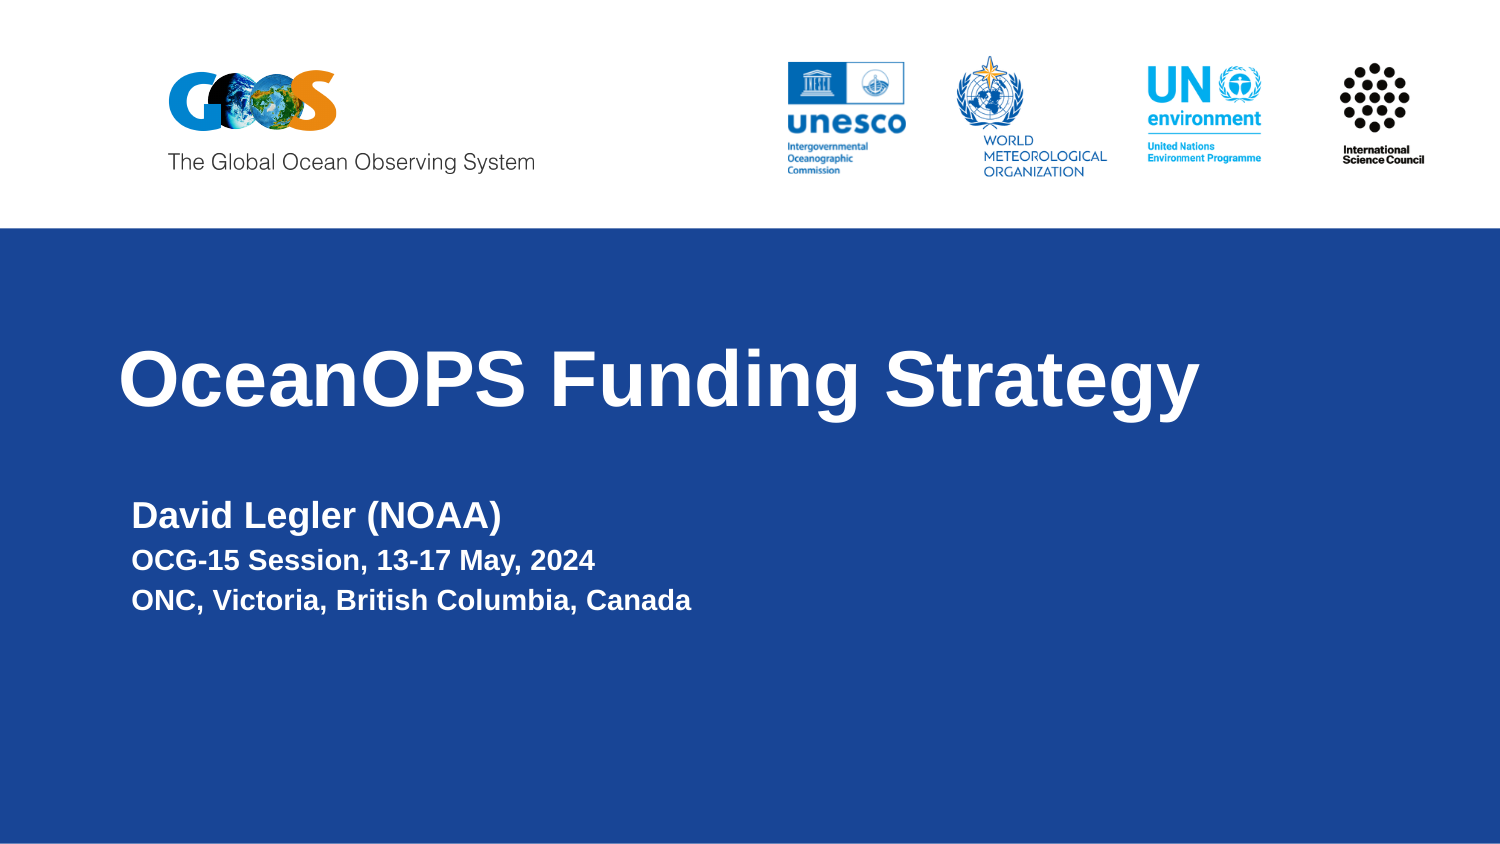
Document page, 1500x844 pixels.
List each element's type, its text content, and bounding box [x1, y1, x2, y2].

subtitle David Legler (NOAA) OCG-15 Session, 13-17 May, 2024 ONC, Victoria, British Columbia, Canada [131, 484, 1369, 653]
title OceanOPS Funding Strategy [118, 312, 1406, 532]
picture [749, 27, 1469, 210]
picture [167, 70, 534, 175]
